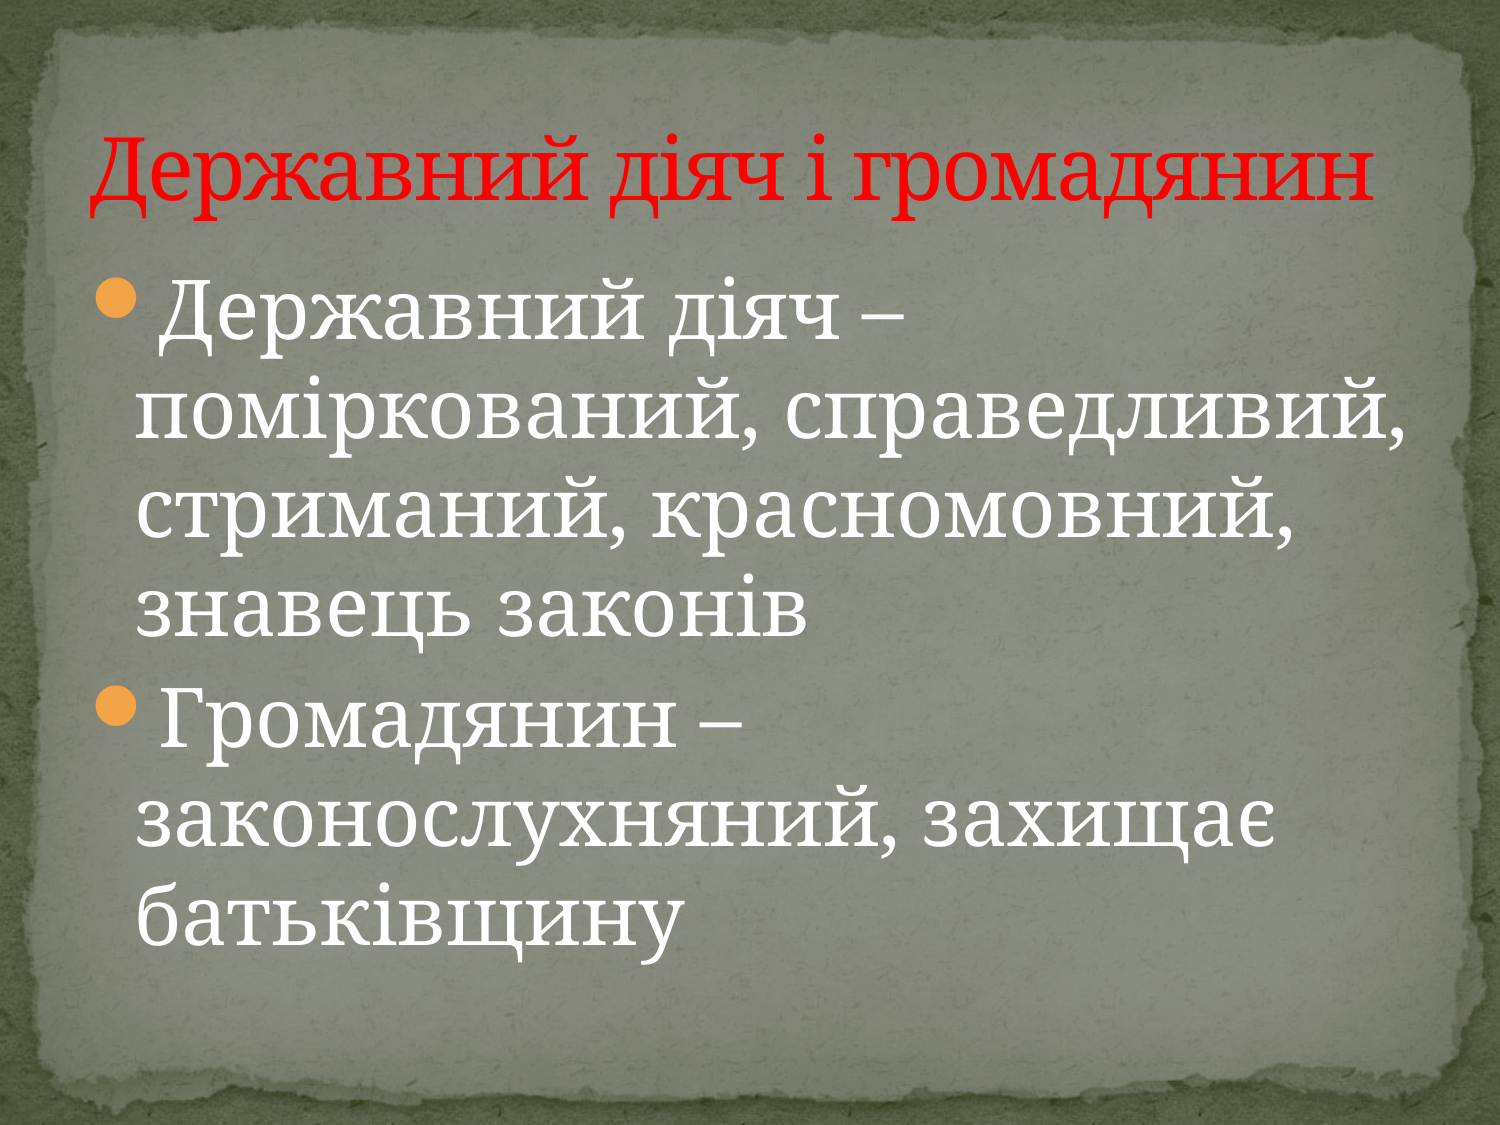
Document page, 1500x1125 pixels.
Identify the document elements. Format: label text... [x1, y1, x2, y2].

title Державний діяч і громадянин [74, 24, 1425, 225]
list Державний діяч – поміркований, справедливий, стриманий, красномовний, знавець законів Громадянин – законослухняний, захищає батьківщину [75, 249, 1425, 1000]
